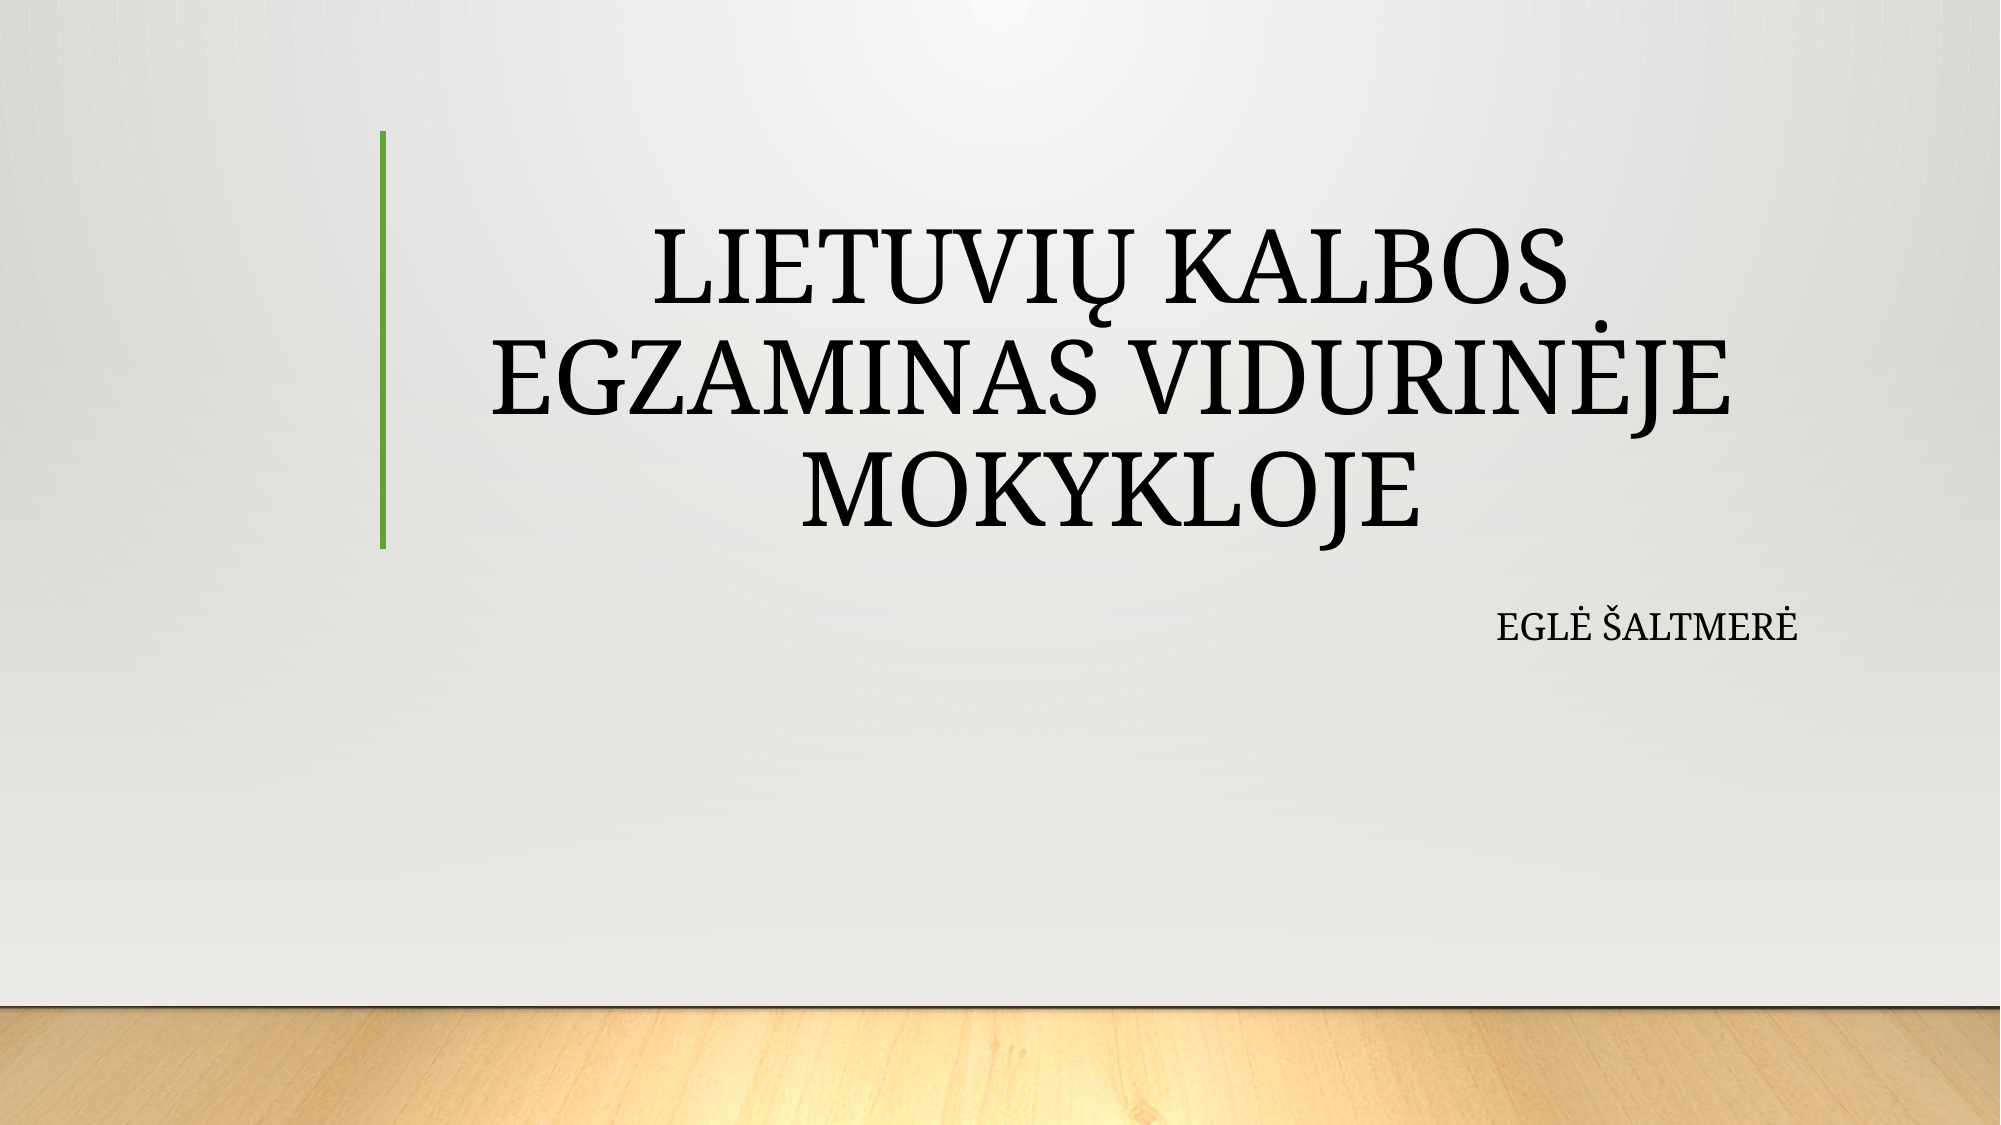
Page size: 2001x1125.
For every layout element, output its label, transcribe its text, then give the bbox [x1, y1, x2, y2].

picture [0, 1006, 2000, 1125]
subtitle Eglė šaltmerė [408, 579, 1814, 740]
title LIETUVIŲ KALBOS EGZAMINAS VIDURINĖJE MOKYKLOJE [408, 131, 1814, 549]
